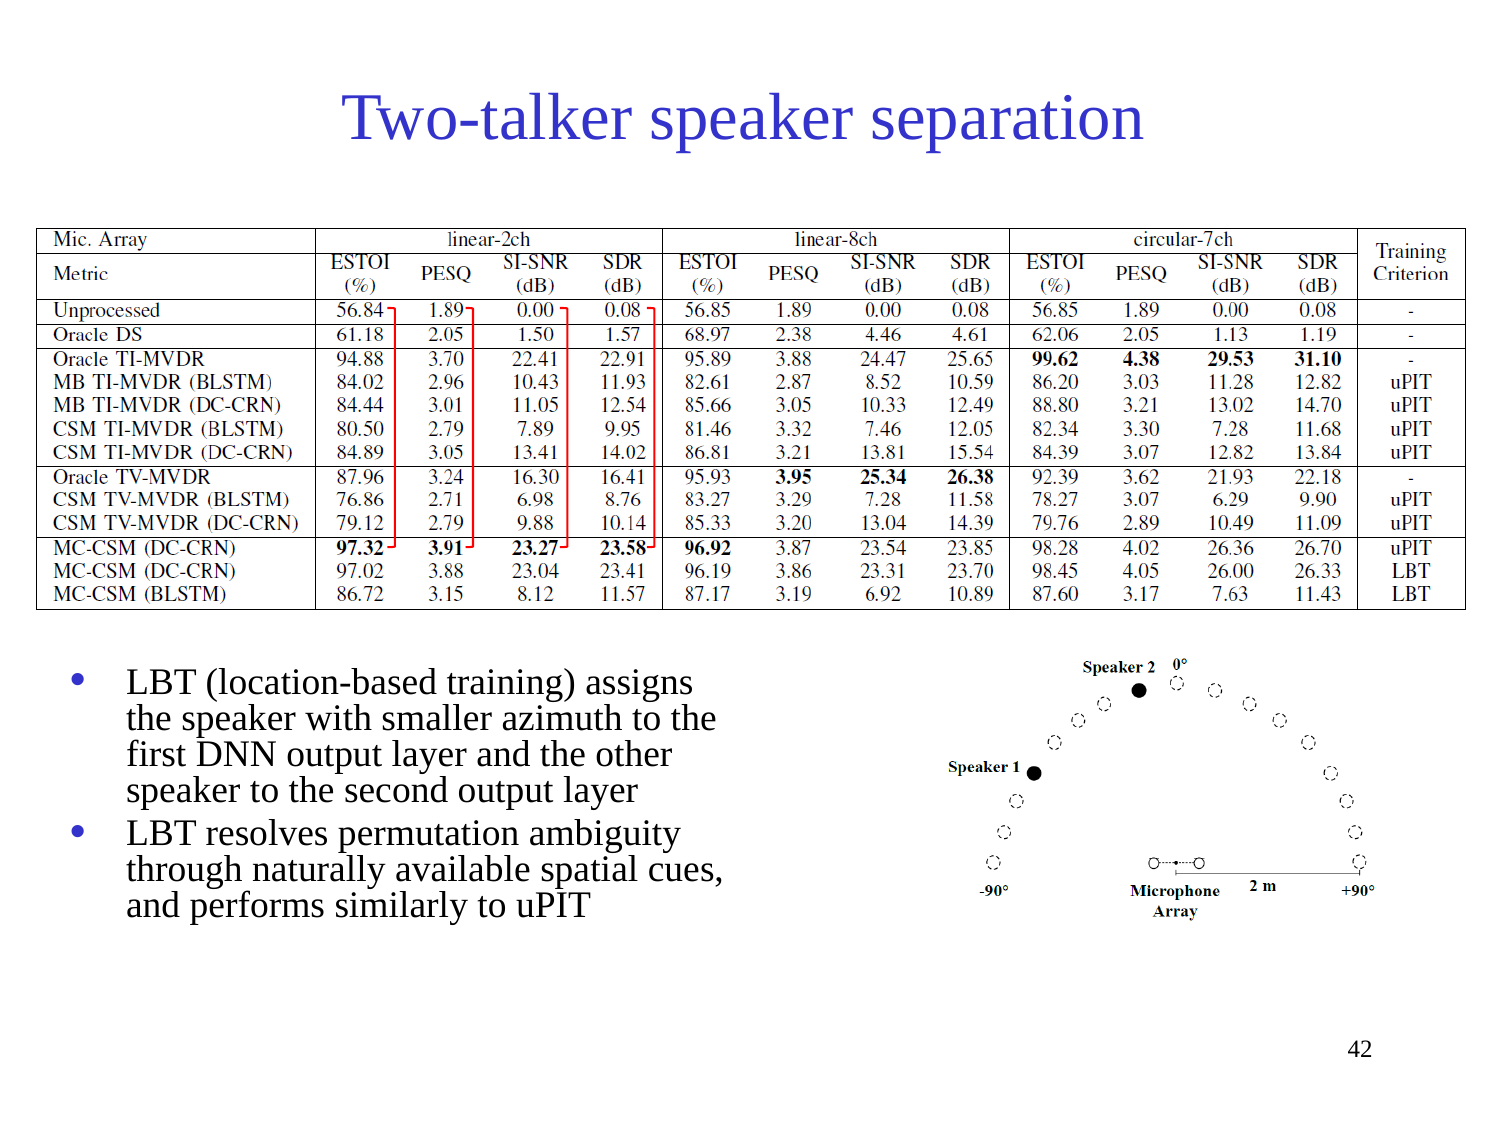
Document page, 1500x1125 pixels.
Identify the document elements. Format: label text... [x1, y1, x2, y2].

picture [31, 222, 1469, 615]
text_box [387, 307, 655, 548]
picture [936, 641, 1388, 923]
text_box LBT (location-based training) assigns the speaker with smaller azimuth to the first DNN output layer and the other speaker to the second output layer LBT resolves permutation ambiguity through naturally available spatial cues, and performs similarly to uPIT [54, 658, 750, 933]
title Two-talker speaker separation [87, 62, 1400, 163]
slide_number 42 [1074, 1024, 1388, 1101]
